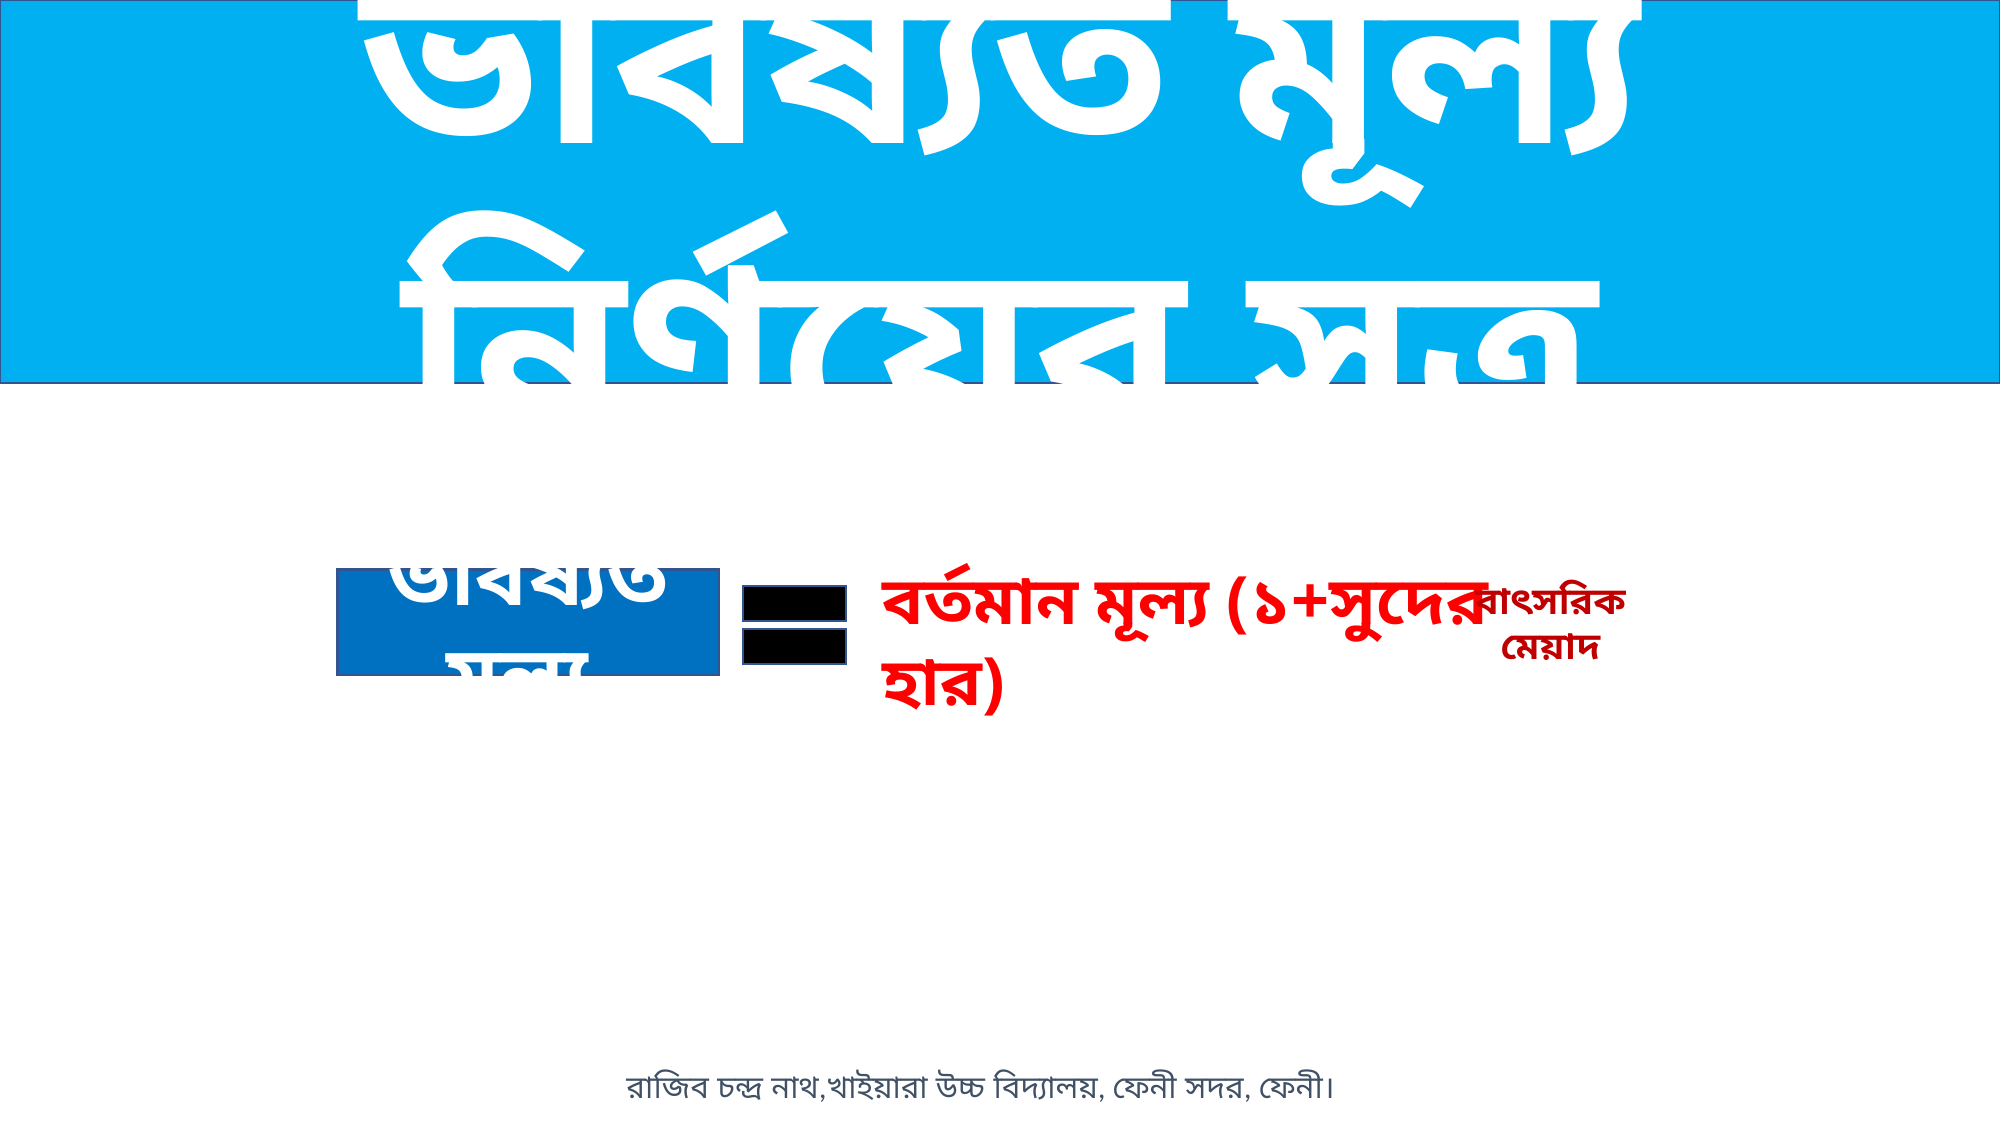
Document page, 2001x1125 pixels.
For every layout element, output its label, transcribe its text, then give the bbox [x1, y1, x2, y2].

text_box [337, 549, 1663, 725]
text_box রাজিব চন্দ্র নাথ,খাইয়ারা উচ্চ বিদ্যালয়, ফেনী সদর, ফেনী। [497, 1054, 1472, 1106]
text_box ভবিষ্যত মূল্য নির্ণয়ের সূত্র [0, 0, 2000, 384]
